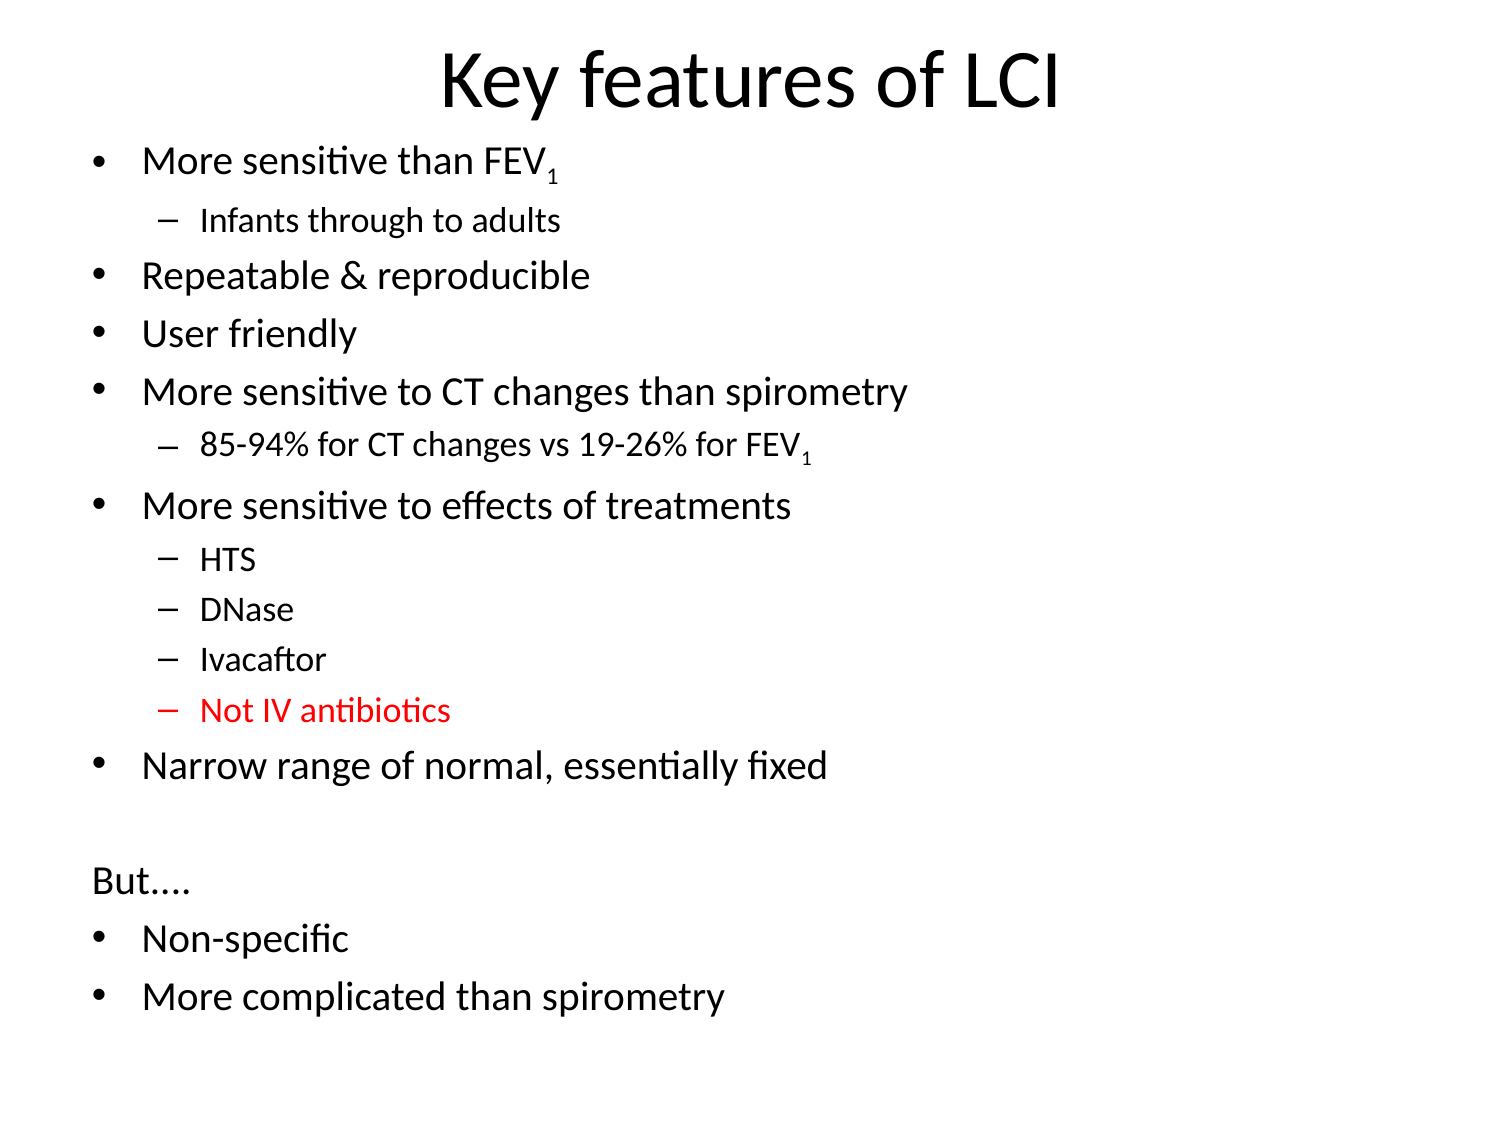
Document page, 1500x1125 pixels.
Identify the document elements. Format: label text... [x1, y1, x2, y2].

list More sensitive than FEV1 Infants through to adults Repeatable & reproducible User friendly More sensitive to CT changes than spirometry 85-94% for CT changes vs 19-26% for FEV1 More sensitive to effects of treatments HTS DNase Ivacaftor Not IV antibiotics Narrow range of normal, essentially fixed But.... Non-specific More complicated than spirometry [76, 125, 1428, 1036]
title Key features of LCI [76, 0, 1428, 125]
